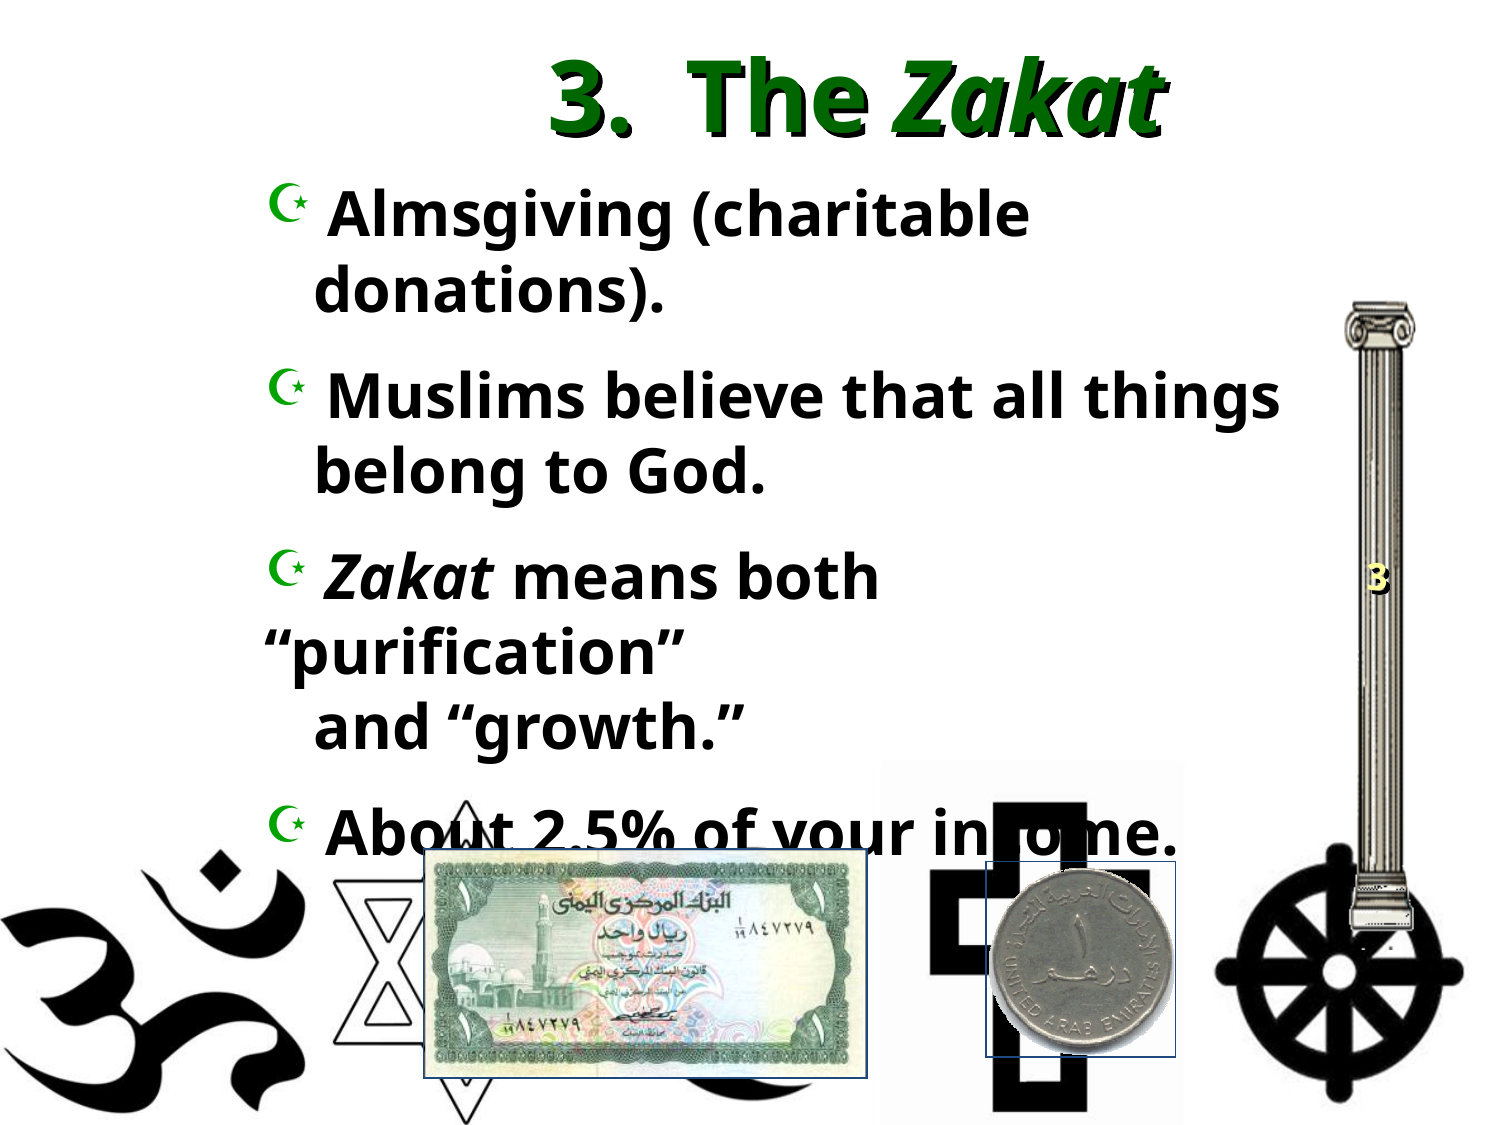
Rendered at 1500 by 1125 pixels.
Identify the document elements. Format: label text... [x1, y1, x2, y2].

text_box 3. The Zakat [387, 24, 1325, 160]
text_box Almsgiving (charitable donations). Muslims believe that all things belong to God. Zakat means both “purification” and “growth.” About 2.5% of your income. [249, 162, 1325, 876]
picture [0, 0, 1500, 1125]
